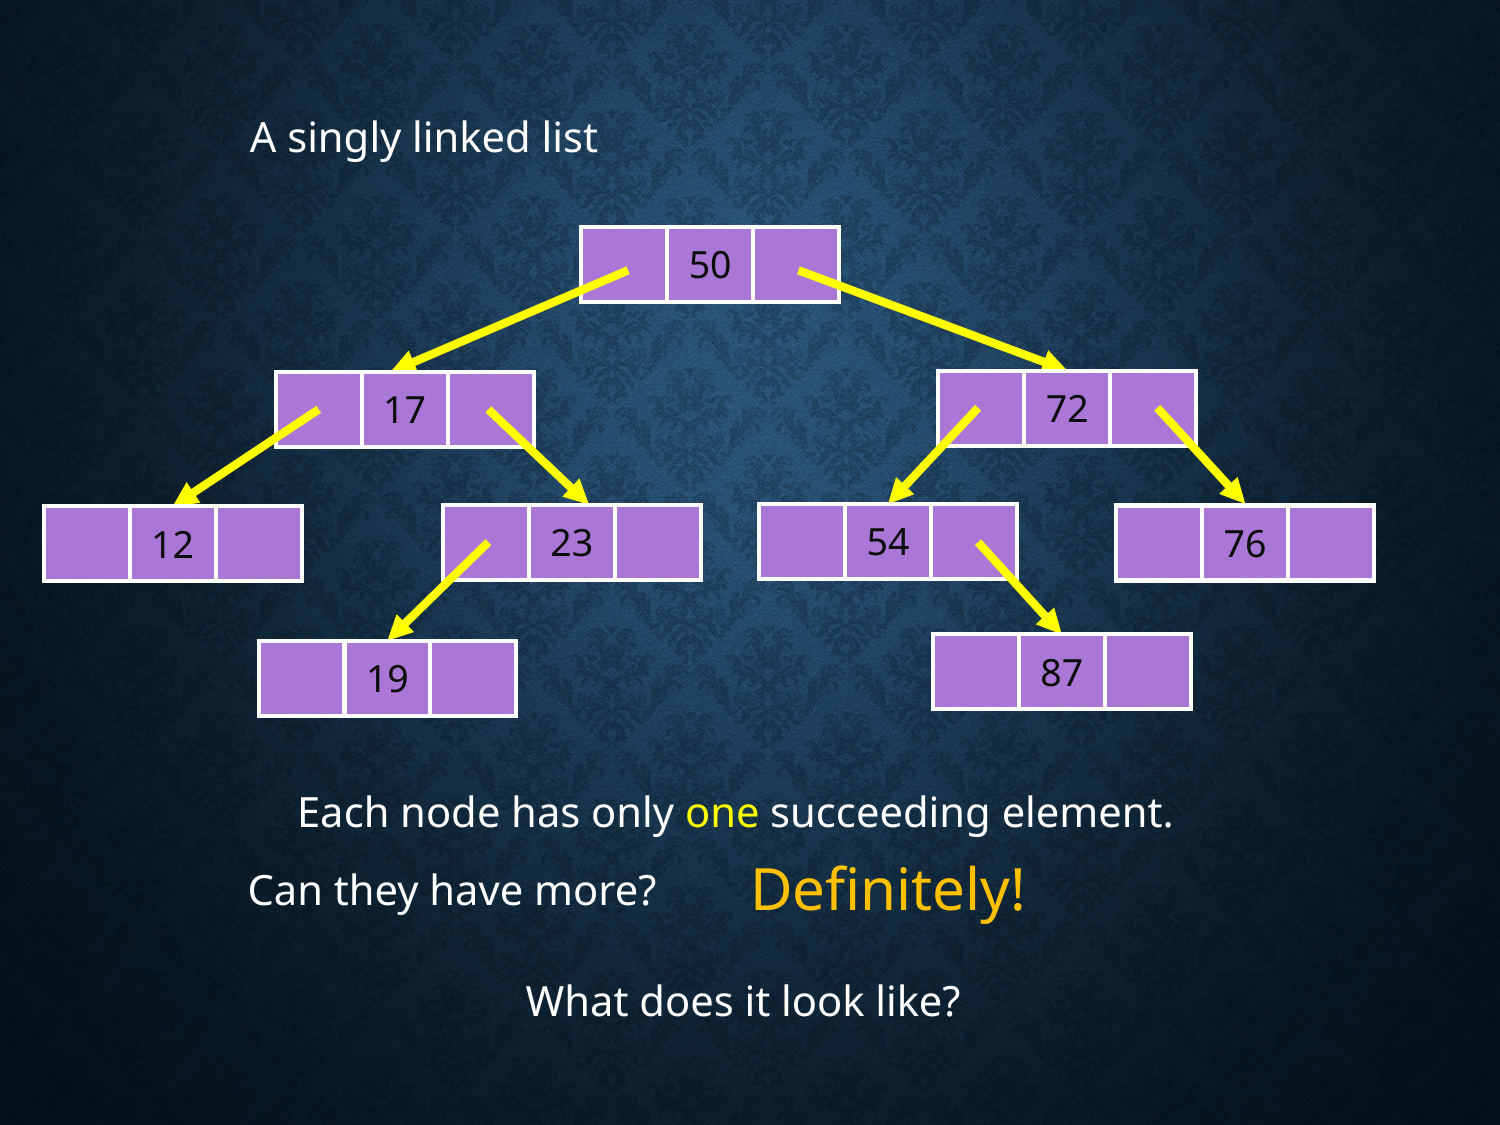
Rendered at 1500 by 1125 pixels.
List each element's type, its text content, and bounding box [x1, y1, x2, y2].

table_header [940, 384, 1022, 444]
table_header [935, 636, 1017, 707]
text_box What does it look like? [510, 967, 976, 1032]
table_header [755, 229, 837, 300]
table_header [1107, 636, 1189, 707]
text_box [1156, 407, 1246, 505]
table_header 87 [1021, 636, 1103, 707]
table_header 72 [1026, 373, 1108, 444]
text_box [887, 407, 979, 505]
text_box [487, 408, 590, 506]
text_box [390, 269, 629, 373]
table_header [278, 374, 360, 445]
table_header [218, 519, 300, 579]
table_header [761, 506, 843, 577]
text_box Each node has only one succeeding element. [282, 778, 1190, 843]
table_header 50 [669, 229, 751, 300]
text_box Definitely! [735, 845, 1041, 930]
text_box Can they have more? [232, 856, 672, 922]
table_header [445, 507, 527, 578]
text_box A singly linked list [235, 103, 614, 168]
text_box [172, 408, 320, 507]
table_header [933, 506, 1015, 577]
table_header [1112, 373, 1194, 444]
table_header 12 [132, 508, 214, 579]
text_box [977, 541, 1063, 635]
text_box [386, 541, 489, 642]
table_header [432, 643, 514, 714]
table_header [1290, 508, 1372, 578]
table_header 23 [531, 507, 613, 578]
table_header 17 [364, 374, 446, 445]
table_header [46, 508, 128, 579]
table_header [1118, 508, 1200, 578]
table_header [617, 507, 699, 578]
table_header [450, 385, 532, 445]
table_header 54 [847, 506, 929, 577]
table_header 76 [1204, 508, 1286, 578]
table_header 19 [347, 643, 428, 714]
table_header [583, 229, 665, 300]
table_header [261, 643, 342, 714]
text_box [797, 269, 1068, 372]
